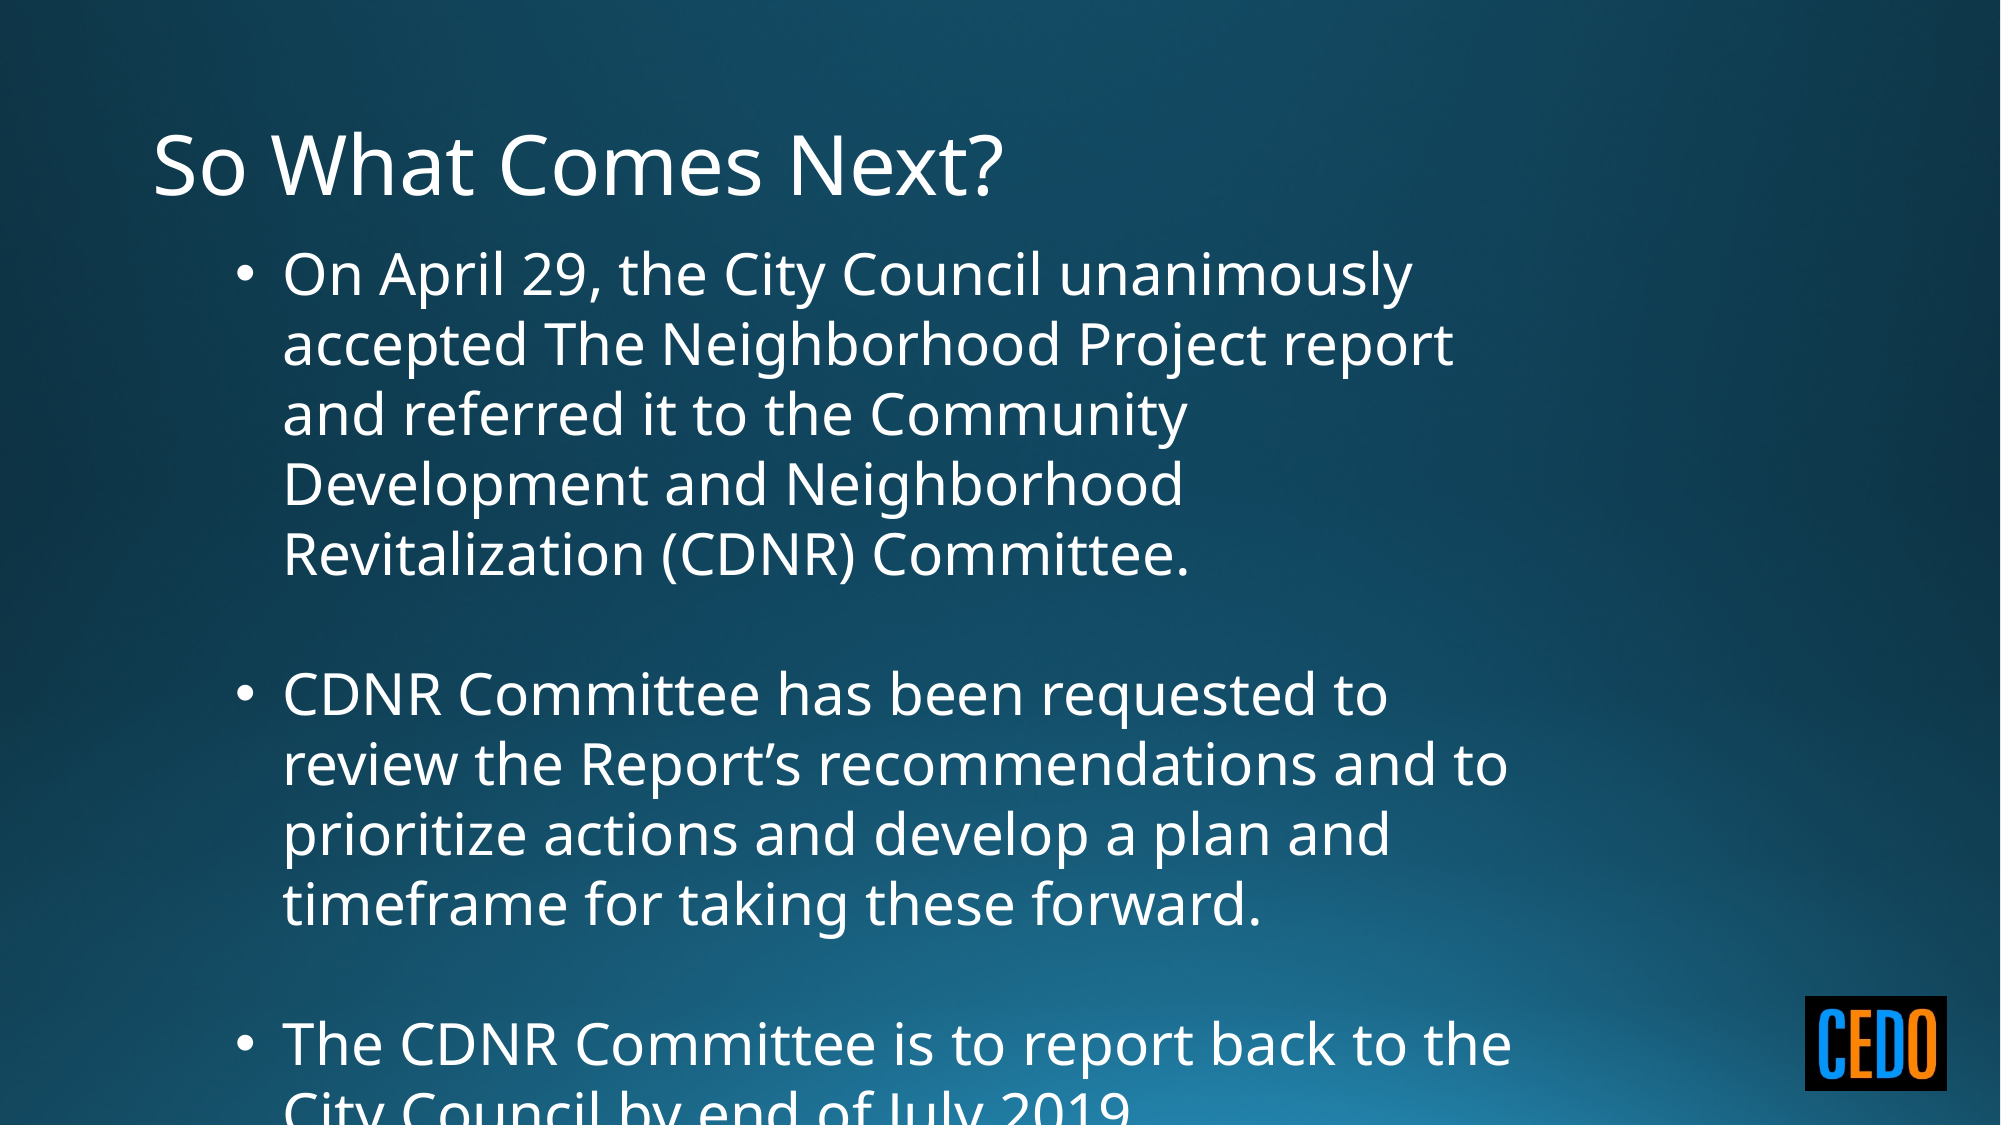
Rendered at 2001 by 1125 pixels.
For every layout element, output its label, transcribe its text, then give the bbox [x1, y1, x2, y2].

text_box On April 29, the City Council unanimously accepted The Neighborhood Project report and referred it to the Community Development and Neighborhood Revitalization (CDNR) Committee. CDNR Committee has been requested to review the Report’s recommendations and to prioritize actions and develop a plan and timeframe for taking these forward. The CDNR Committee is to report back to the City Council by end of July 2019. [221, 230, 1573, 1125]
picture [0, 0, 2001, 1125]
title So What Comes Next? [137, 59, 1863, 278]
